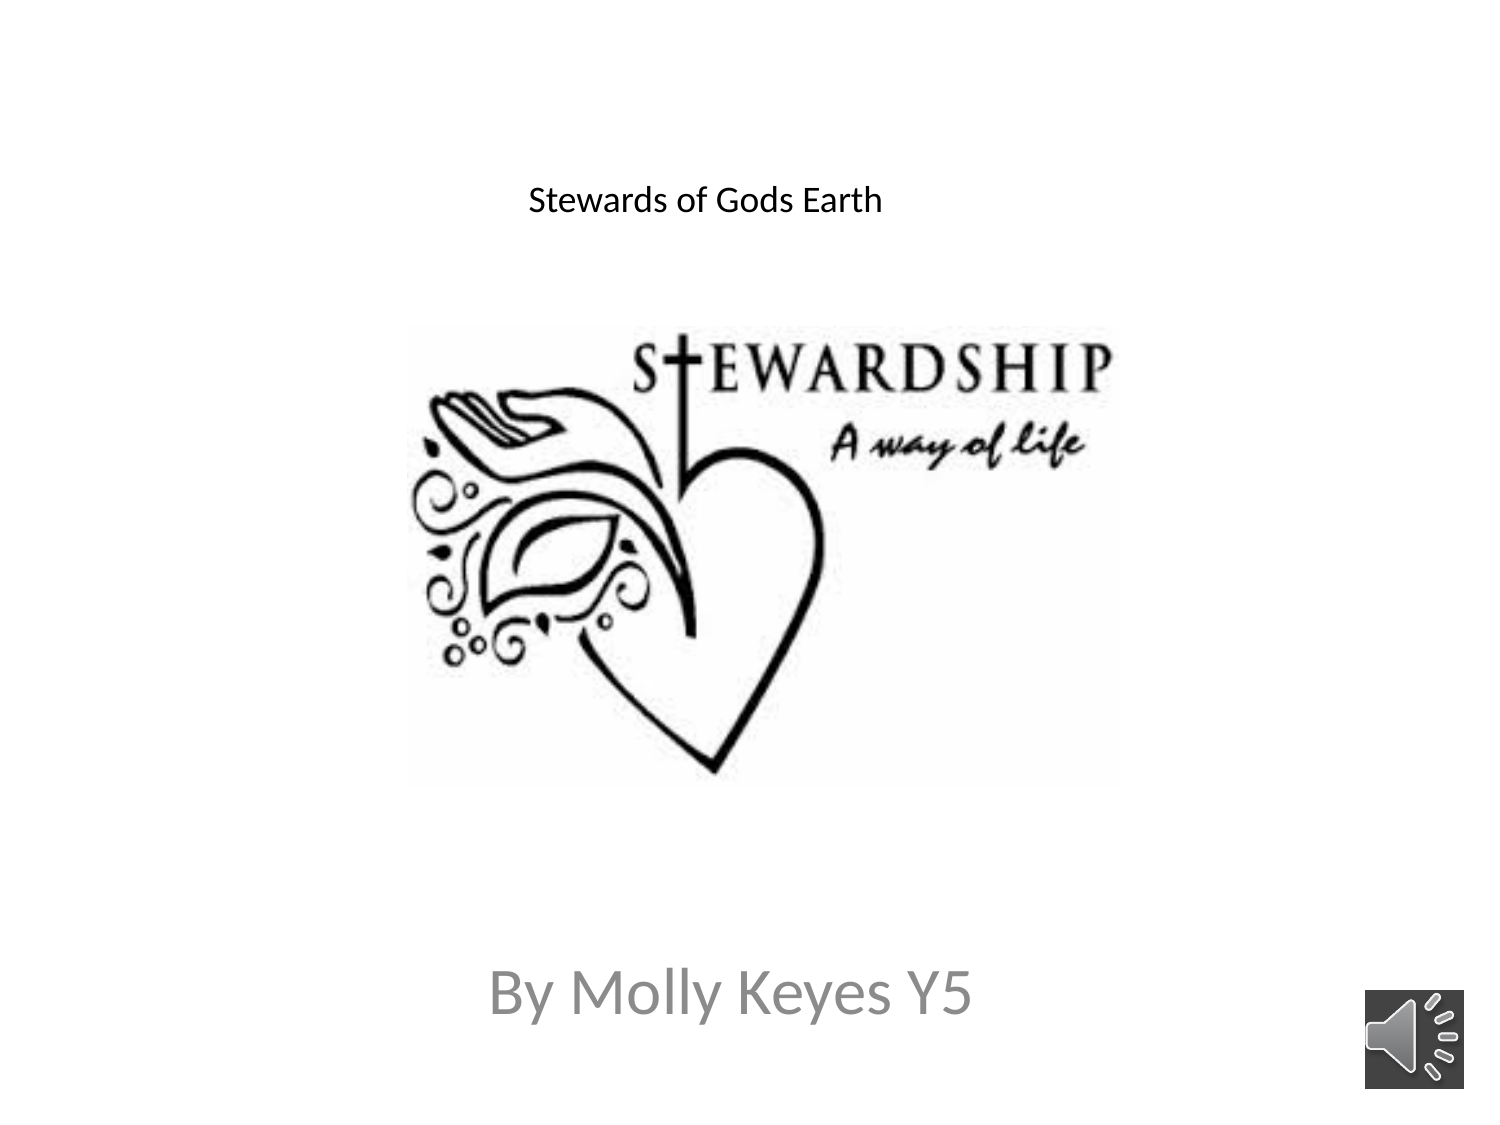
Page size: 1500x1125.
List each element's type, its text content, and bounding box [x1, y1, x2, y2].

picture [407, 325, 1119, 787]
text_box Stewards of Gods Earth [513, 167, 1270, 228]
picture [1364, 989, 1465, 1090]
subtitle By Molly Keyes Y5 [206, 940, 1257, 1055]
